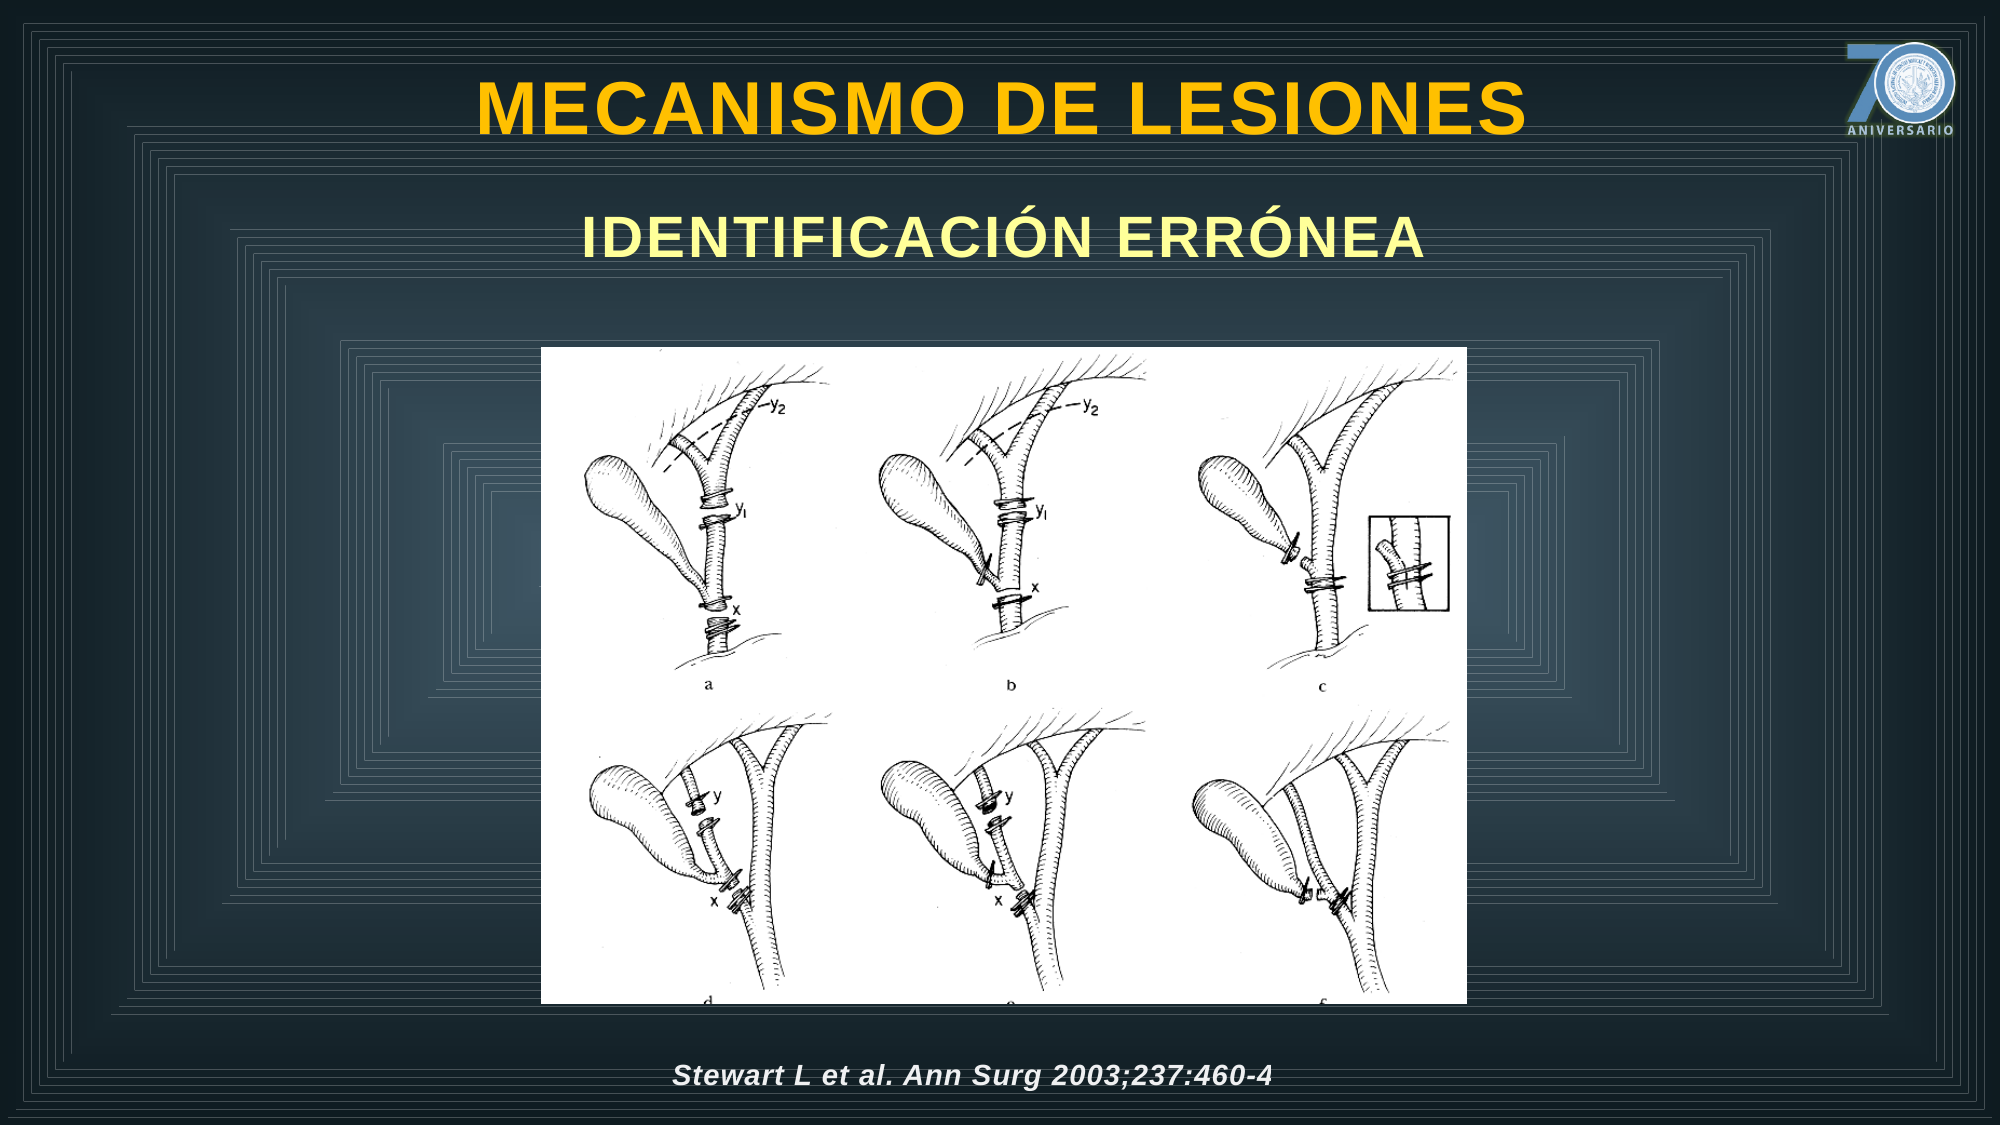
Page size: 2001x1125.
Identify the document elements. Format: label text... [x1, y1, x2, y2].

title MECANISMO DE LESIONES IDENTIFICACIÓN ERRÓNEA [4, 0, 2000, 277]
text_box [444, 1034, 1166, 1096]
text_box [477, 1038, 1532, 1099]
picture [1841, 42, 1963, 138]
text_box Stewart L et al. Ann Surg 2003;237:460-469. [657, 1049, 1334, 1100]
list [541, 347, 1468, 1005]
